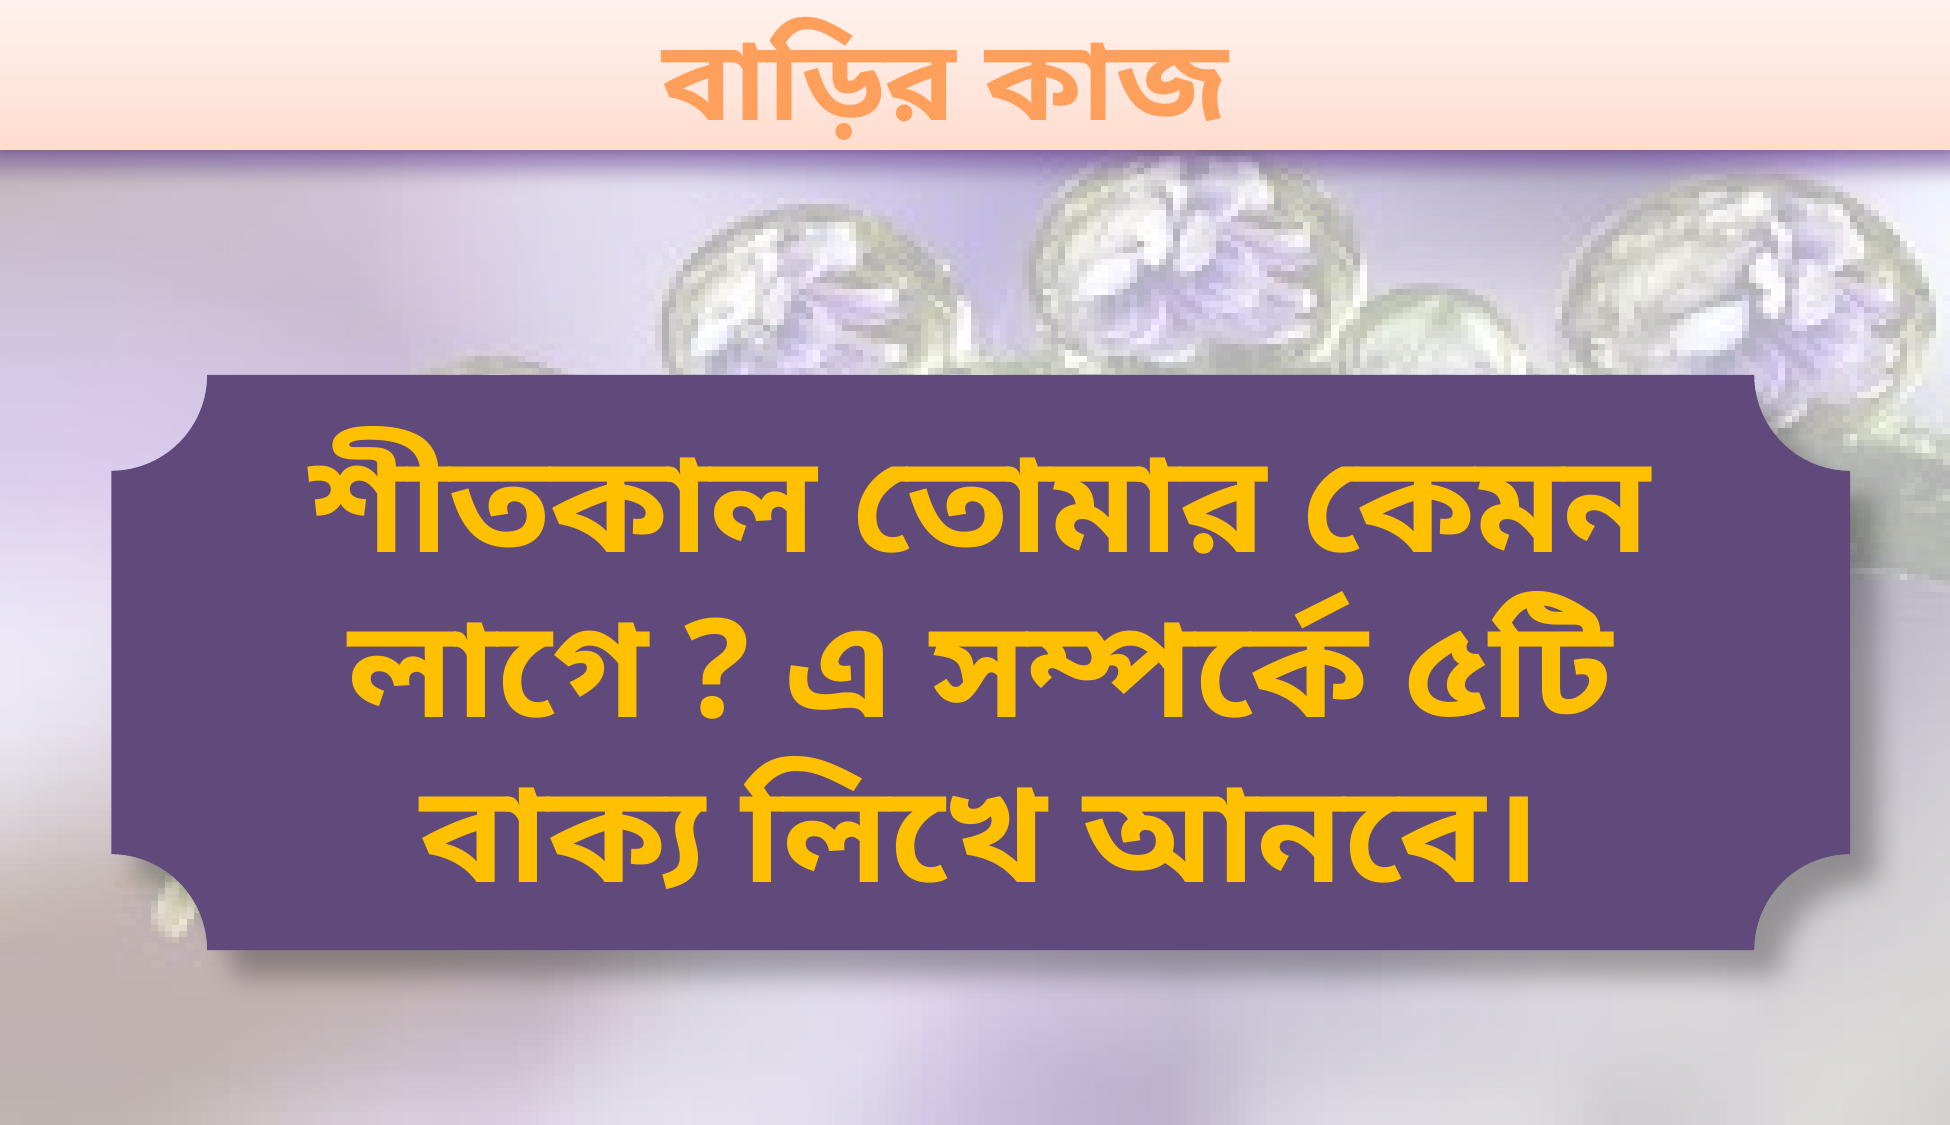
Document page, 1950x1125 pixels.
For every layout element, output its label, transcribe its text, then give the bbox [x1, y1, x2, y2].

text_box বাড়ির কাজ [0, 0, 1950, 151]
text_box শীতকাল তোমার কেমন লাগে ? এ সম্পর্কে ৫টি বাক্য লিখে আনবে। [109, 372, 1853, 953]
